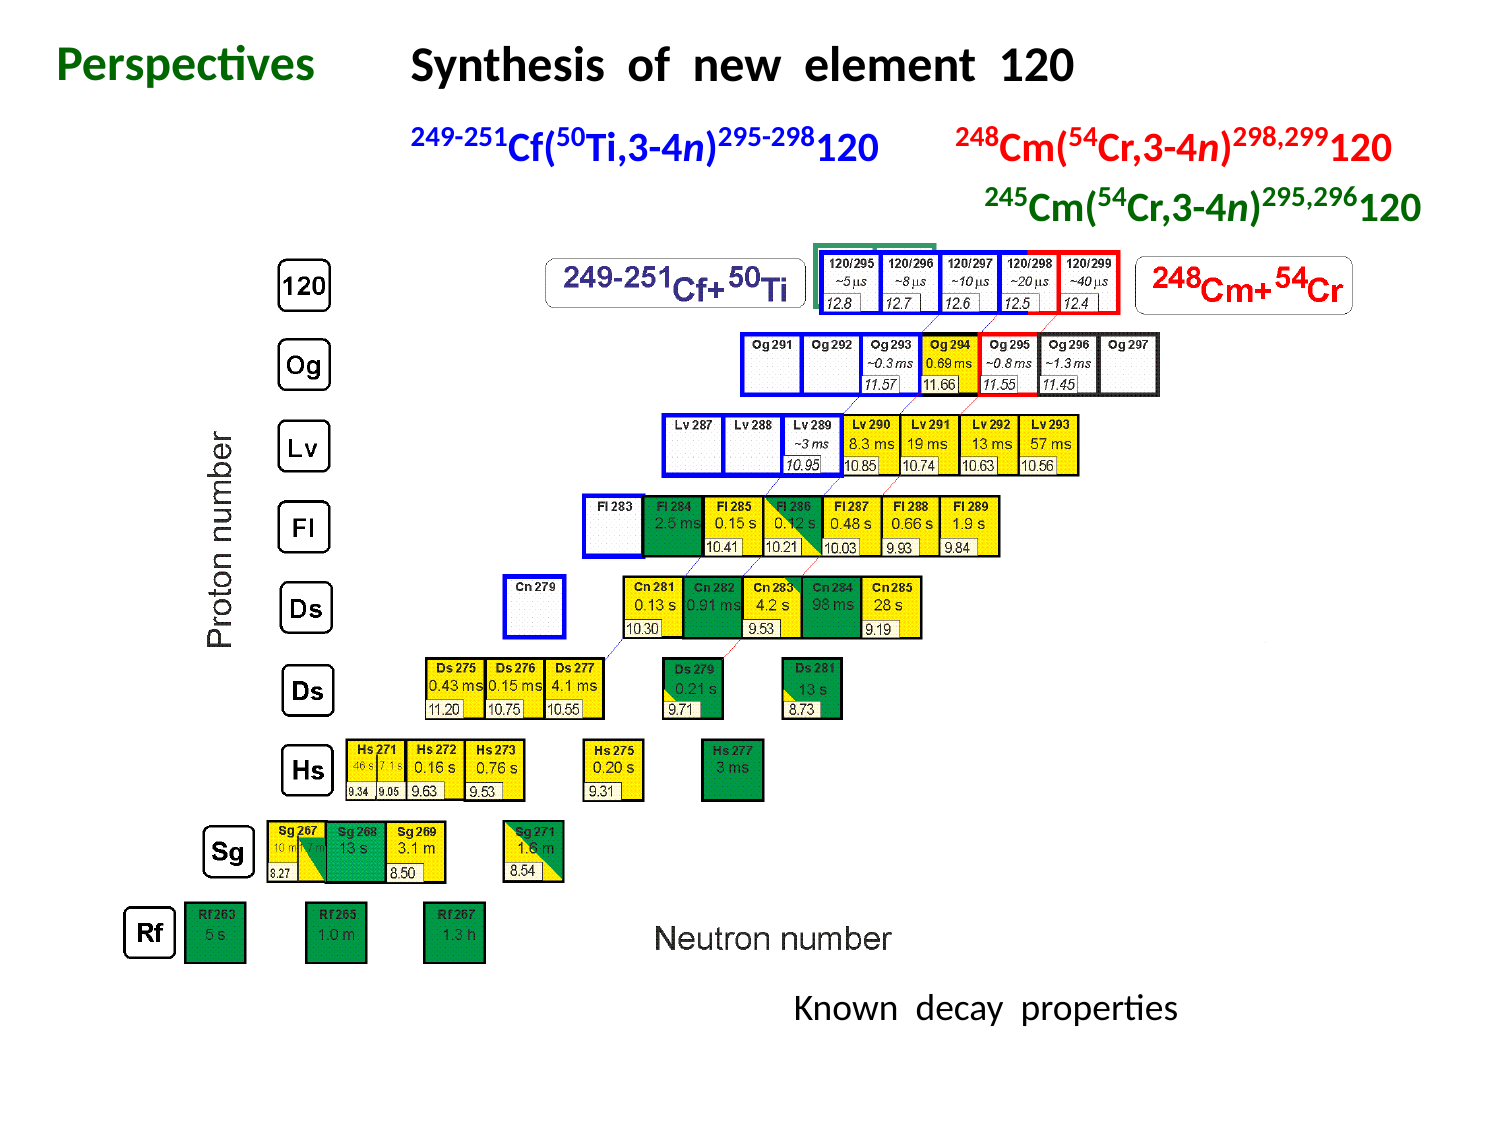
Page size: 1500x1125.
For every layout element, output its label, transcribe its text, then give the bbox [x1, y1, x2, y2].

picture [123, 243, 1353, 964]
text_box Perspectives [41, 7, 337, 114]
text_box Known decay properties [778, 973, 1258, 1047]
text_box Synthesis of new element 120 249-251Cf(50Ti,3-4n)295-298120 248Cm(54Cr,3-4n)298,299120 245Cm(54Cr,3-4n)295,296120 [395, 7, 1483, 256]
